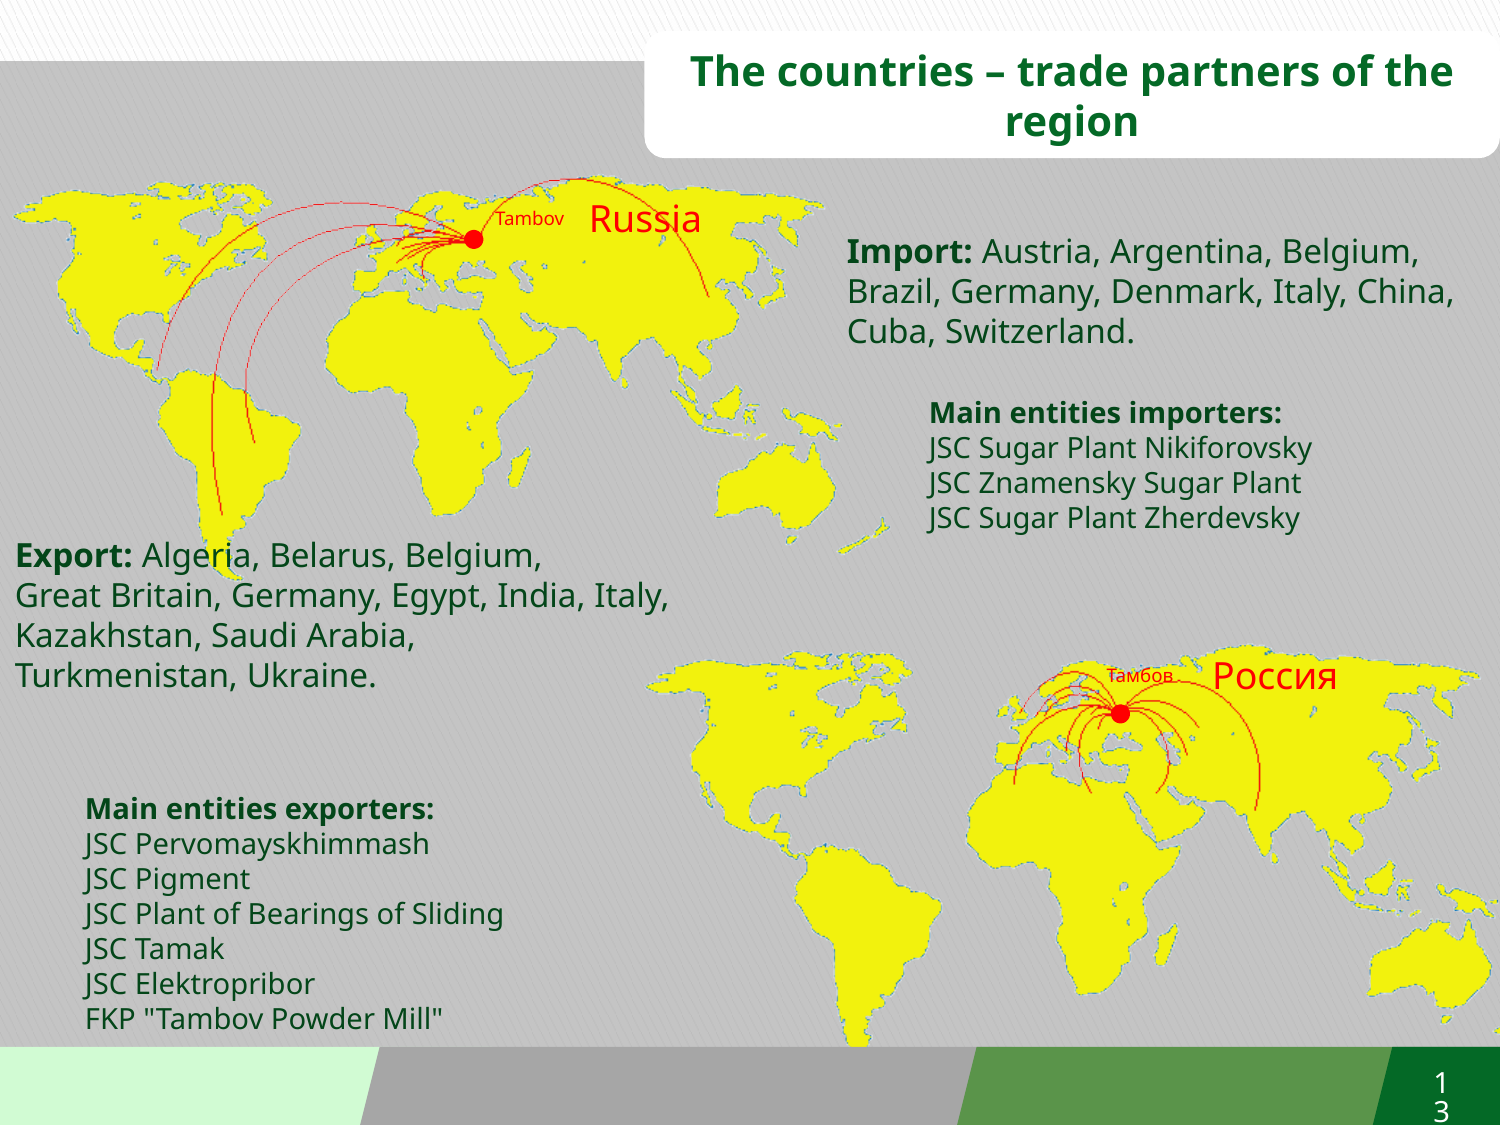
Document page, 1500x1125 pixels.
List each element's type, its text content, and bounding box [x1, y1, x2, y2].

text_box Main entities importers: JSC Sugar Plant Nikiforovsky JSC Znamensky Sugar Plant JSC Sugar Plant Zherdevsky [914, 386, 1465, 542]
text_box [632, 632, 1500, 1046]
text_box [715, 358, 1500, 632]
text_box [0, 702, 626, 1046]
text_box Import: Austria, Argentina, Belgium, Brazil, Germany, Denmark, Italy, China, Cuba, Switzerland. [908, 222, 1500, 358]
text_box The countries – trade partners of the region [644, 30, 1500, 159]
picture [0, 163, 903, 592]
text_box Main entities exporters: JSC Pervomayskhimmash JSC Pigment JSC Plant of Bearings of Sliding JSC Tamak JSC Elektropribor FKP "Tambov Powder Mill" [70, 782, 626, 1043]
text_box [0, 56, 1500, 222]
text_box Export: Algeria, Belarus, Belgium, Great Britain, Germany, Egypt, India, Italy, Kazakhstan, Saudi Arabia, Turkmenistan, Ukraine. [0, 602, 715, 702]
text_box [0, 1046, 1500, 1125]
